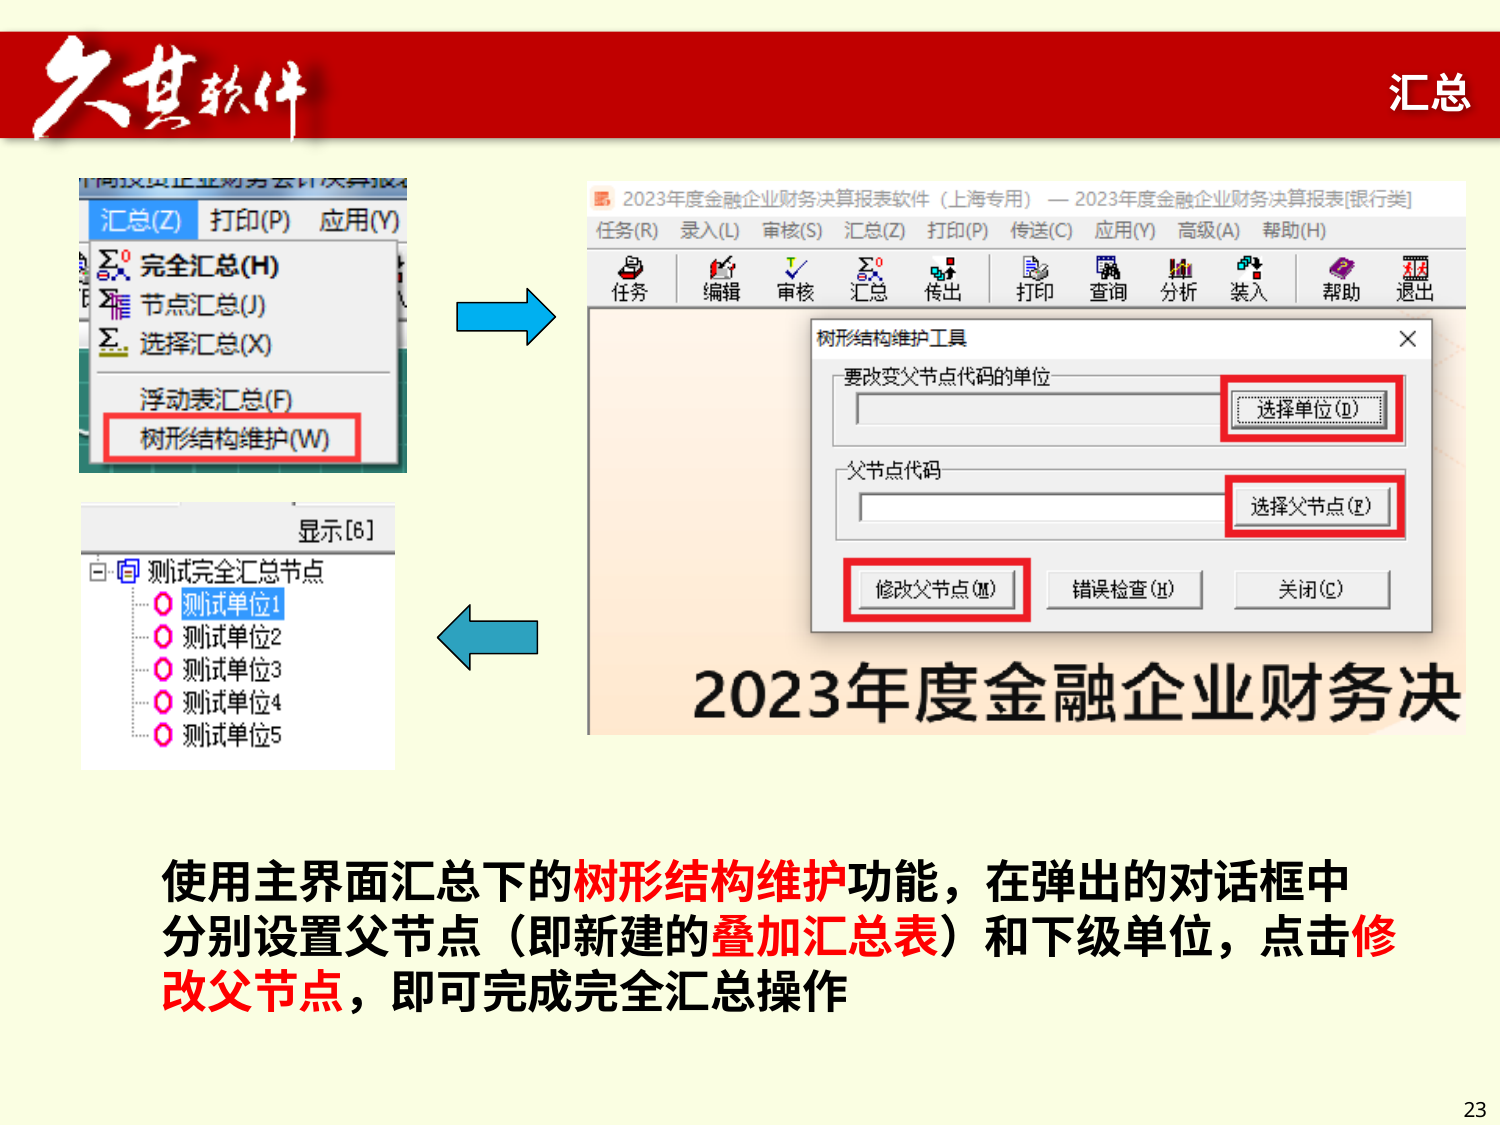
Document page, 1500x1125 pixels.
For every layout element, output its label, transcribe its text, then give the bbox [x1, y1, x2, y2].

text_box [457, 288, 556, 346]
title 汇总 [357, 49, 1488, 120]
picture [81, 502, 396, 771]
picture [0, 18, 407, 473]
text_box 使用主界面汇总下的树形结构维护功能，在弹出的对话框中 分别设置父节点（即新建的叠加汇总表）和下级单位，点击修 改父节点，即可完成完全汇总操作 [146, 845, 1412, 1025]
picture [587, 180, 1466, 735]
slide_number 23 [1412, 1089, 1500, 1125]
text_box [437, 604, 538, 670]
